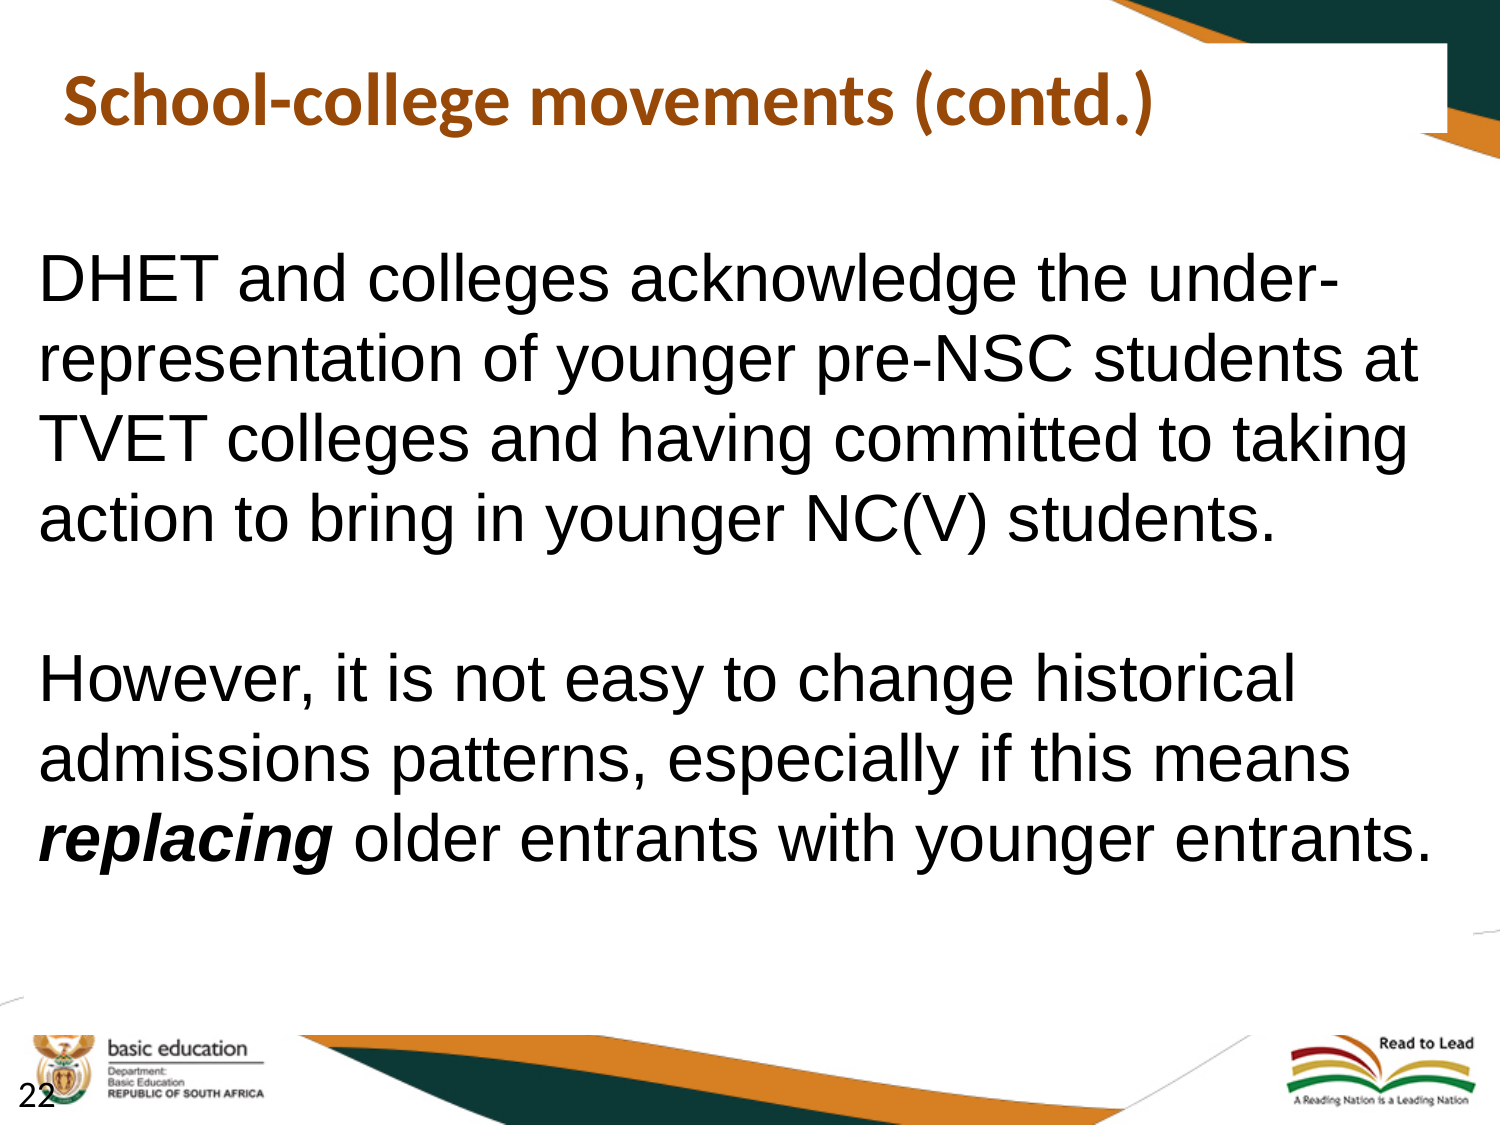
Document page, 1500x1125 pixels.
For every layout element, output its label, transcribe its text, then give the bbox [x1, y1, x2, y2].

text_box School-college movements (contd.) [49, 43, 1448, 133]
picture [0, 0, 1500, 1125]
text_box DHET and colleges acknowledge the under-representation of younger pre-NSC students at TVET colleges and having committed to taking action to bring in younger NC(V) students. However, it is not easy to change historical admissions patterns, especially if this means replacing older entrants with younger entrants. [23, 219, 1473, 1035]
